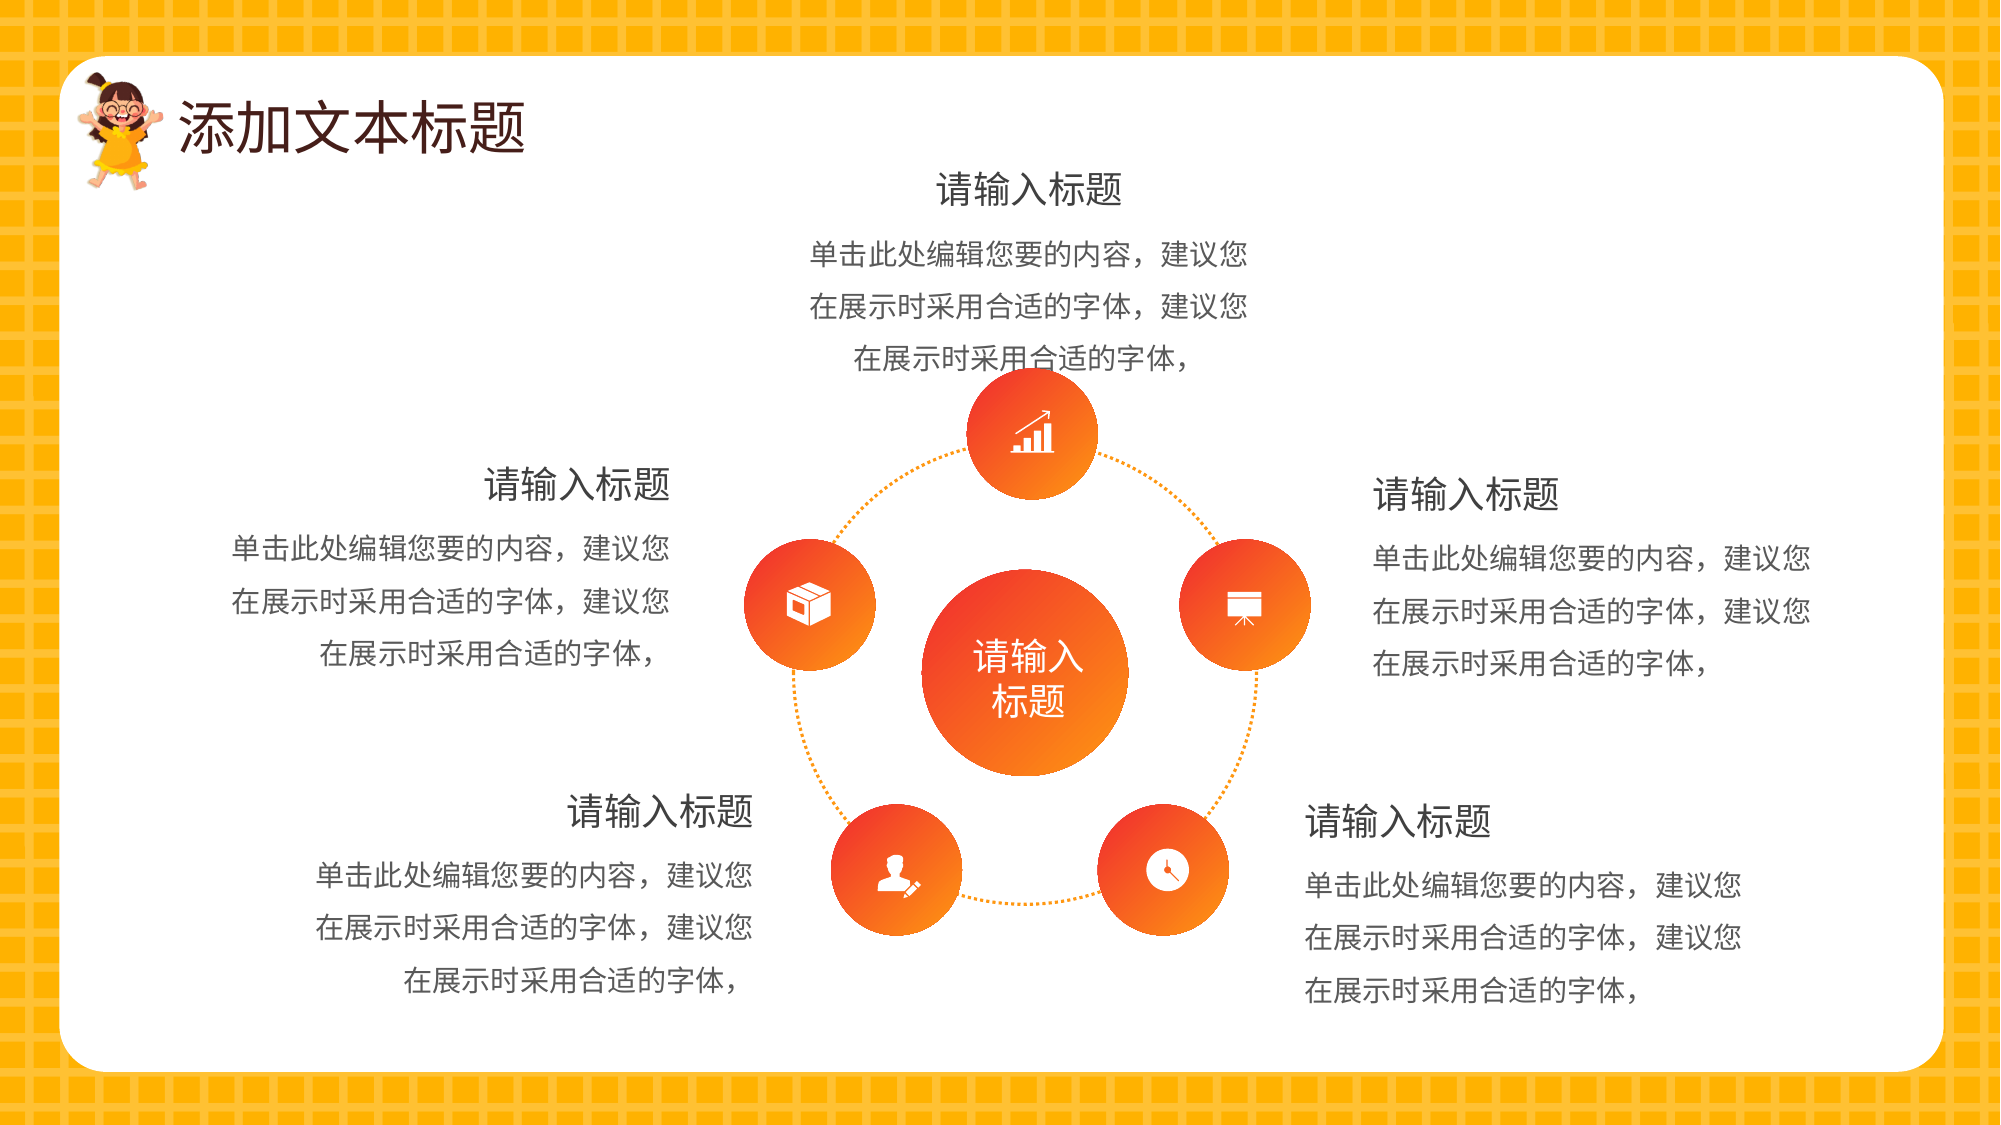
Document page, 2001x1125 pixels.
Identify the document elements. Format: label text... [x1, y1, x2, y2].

text_box 单击此处编辑您要的内容，建议您在展示时采用合适的字体，建议您在展示时采用合适的字体， [1357, 515, 1827, 688]
text_box 单击此处编辑您要的内容，建议您在展示时采用合适的字体，建议您在展示时采用合适的字体， [794, 211, 1264, 366]
text_box 请输入标题 [856, 159, 1203, 211]
text_box 请输入标题 [1316, 790, 1636, 842]
picture [0, 0, 2000, 1125]
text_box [744, 368, 1311, 936]
text_box 请输入标题 [423, 780, 739, 832]
text_box 请输入标题 [1357, 463, 1704, 515]
text_box 单击此处编辑您要的内容，建议您在展示时采用合适的字体，建议您在展示时采用合适的字体， [216, 505, 686, 678]
text_box 单击此处编辑您要的内容，建议您在展示时采用合适的字体，建议您在展示时采用合适的字体， [1289, 842, 1759, 1015]
text_box 单击此处编辑您要的内容，建议您在展示时采用合适的字体，建议您在展示时采用合适的字体， [300, 832, 769, 1005]
text_box 请输入标题 [339, 453, 686, 505]
